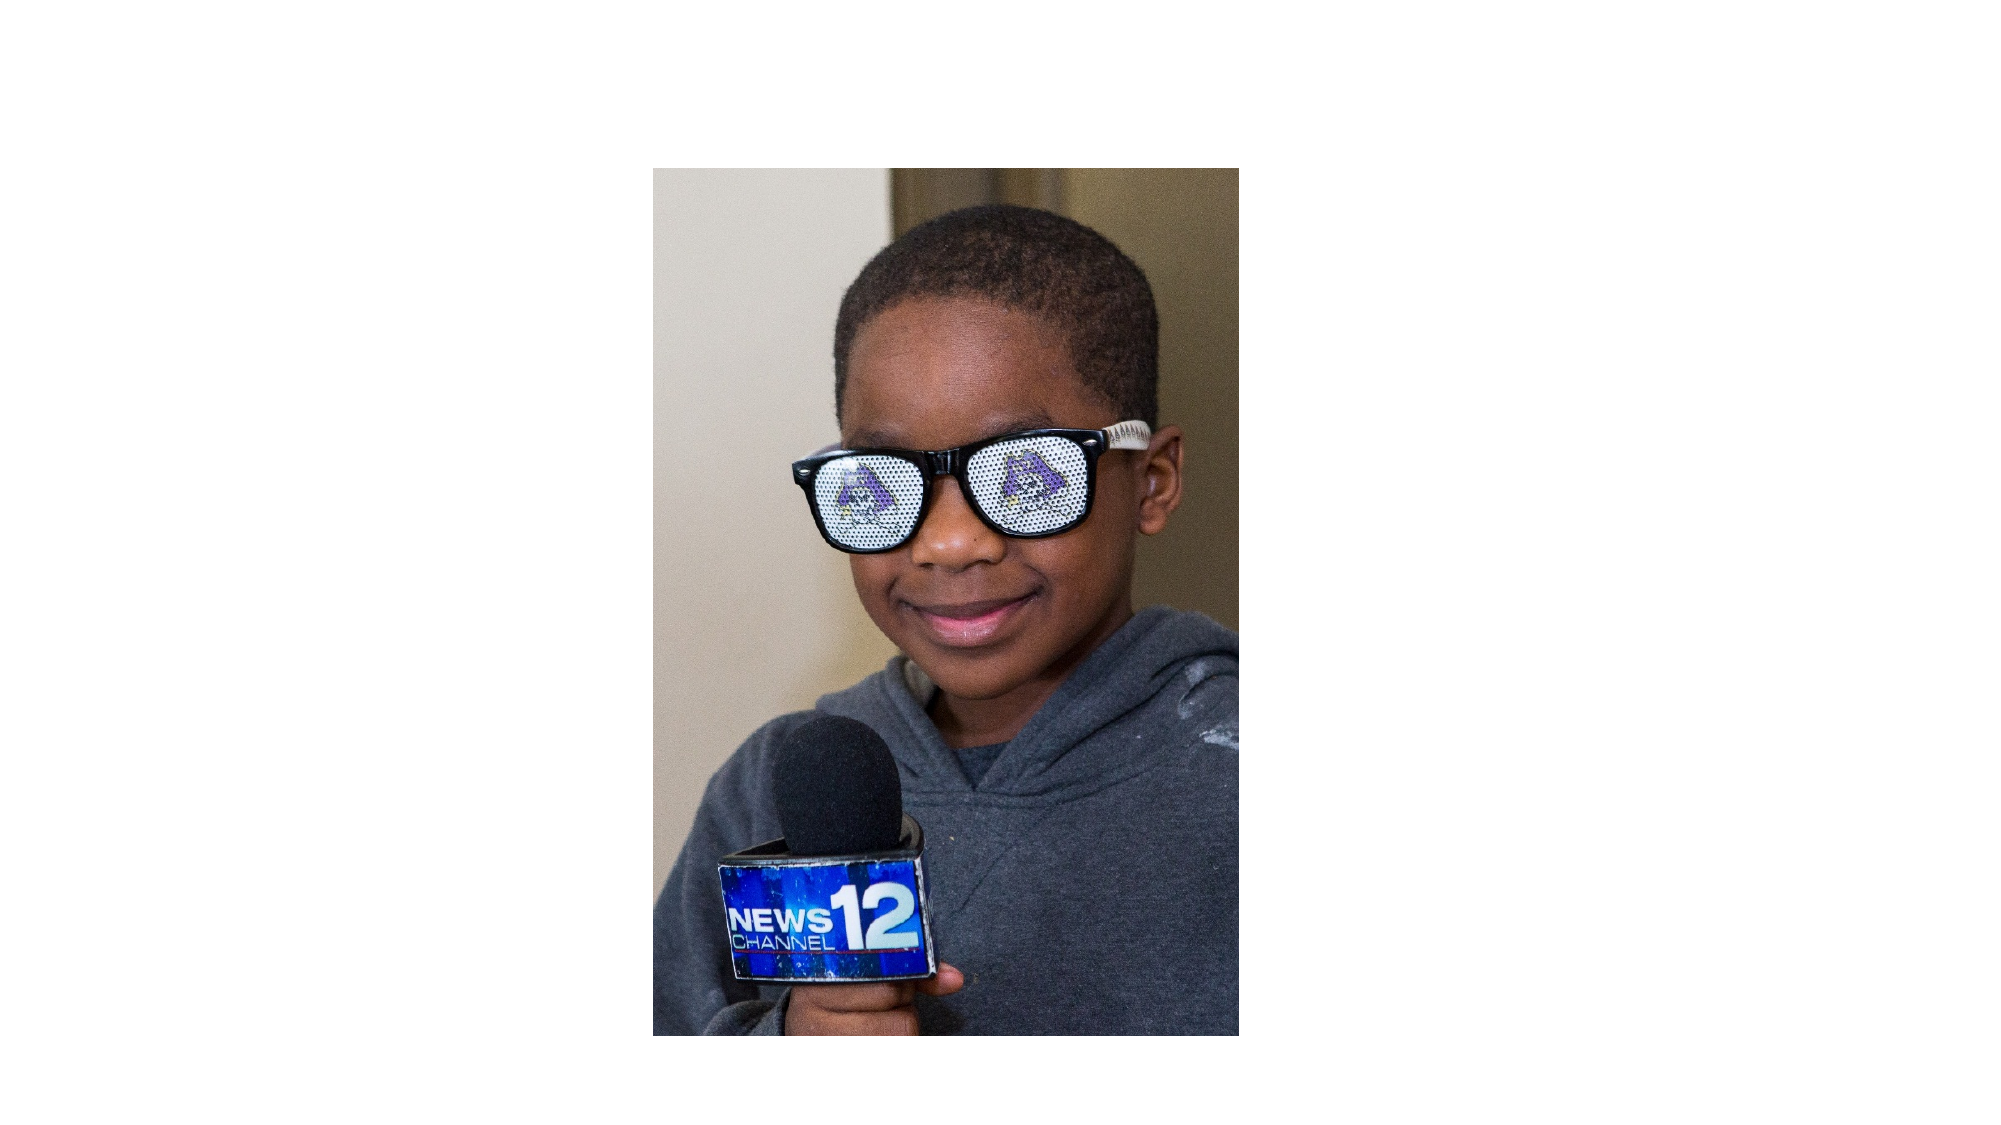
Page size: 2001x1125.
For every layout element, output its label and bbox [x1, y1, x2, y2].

list [653, 168, 1239, 1036]
